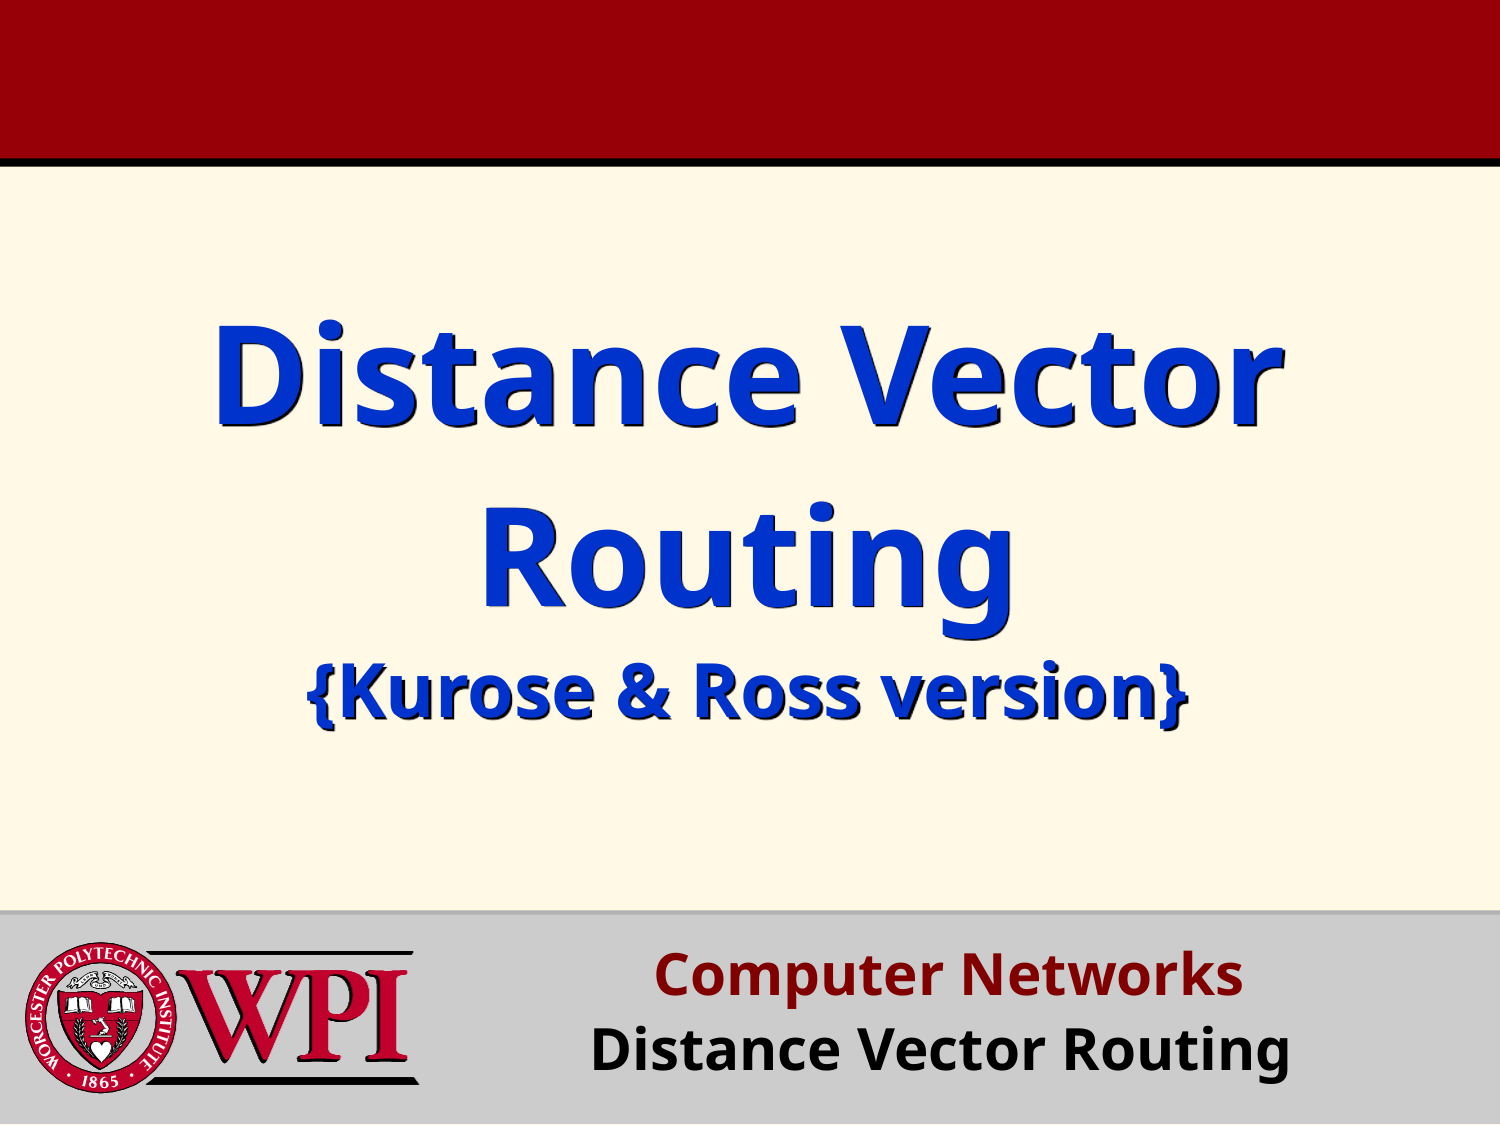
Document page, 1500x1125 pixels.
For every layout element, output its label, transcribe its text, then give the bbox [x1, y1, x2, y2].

picture [0, 167, 1500, 910]
subtitle Computer Networks Distance Vector Routing [455, 937, 1442, 1102]
title Distance Vector Routing {Kurose & Ross version} [52, 257, 1442, 856]
picture [0, 915, 1500, 1125]
picture [0, 0, 1500, 158]
